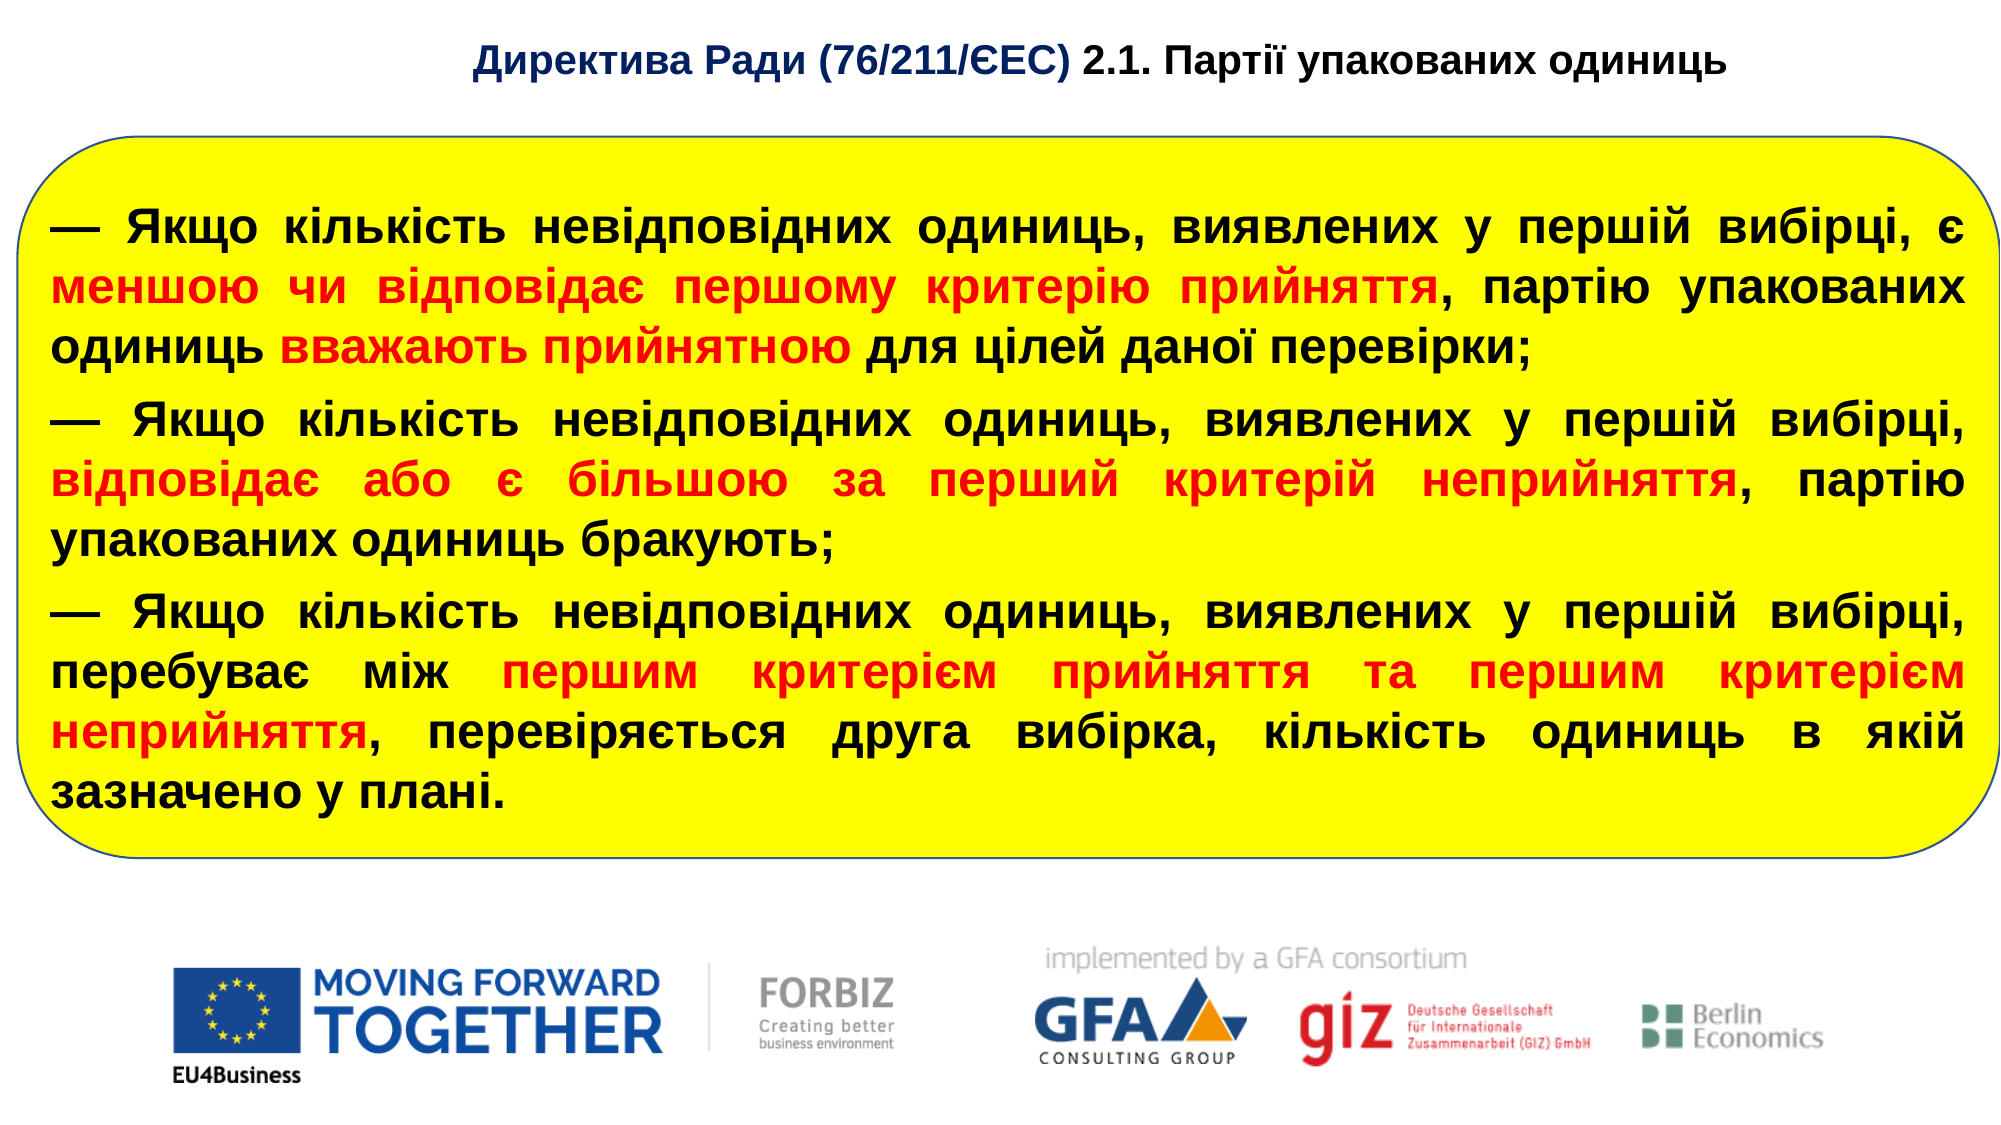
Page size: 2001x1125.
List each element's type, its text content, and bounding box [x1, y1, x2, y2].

picture [131, 922, 944, 1115]
text_box [1982, 191, 2000, 803]
text_box [55, 827, 1962, 860]
text_box — Якщо кількість невідповідних одиниць, виявлених у першій вибірці, є меншою чи відповідає першому критерію прийняття, партію упакованих одиниць вважають прийнятною для цілей даної перевірки; — Якщо кількість невідповідних одиниць, виявлених у першій вибірці, відповідає або є більшою за перший критерій неприйняття, партію упакованих одиниць бракують; — Якщо кількість невідповідних одиниць, виявлених у першій вибірці, перебуває між першим критерієм прийняття та першим критерієм неприйняття, перевіряється друга вибірка, кількість одиниць в якій зазначено у плані. [36, 161, 1982, 827]
picture [1035, 977, 1247, 1064]
text_box [63, 135, 1954, 161]
text_box [16, 190, 36, 805]
text_box Директива Ради (76/211/ЄEC) 2.1. Партії упакованих одиниць [458, 25, 2000, 91]
